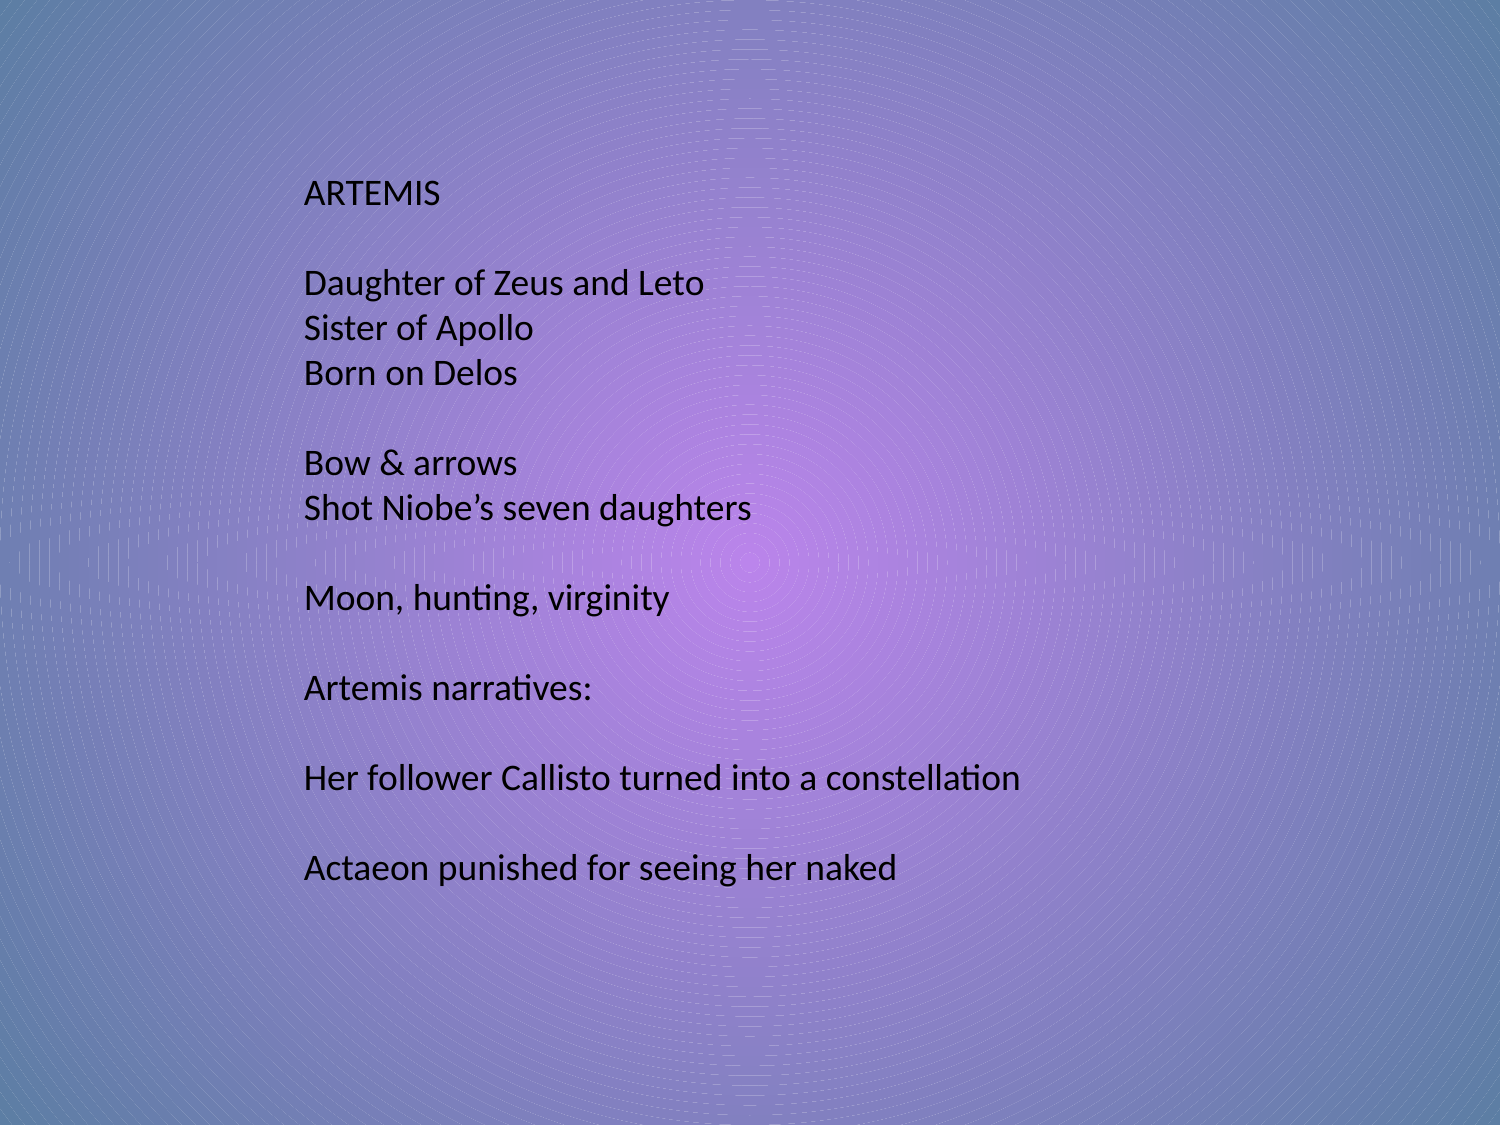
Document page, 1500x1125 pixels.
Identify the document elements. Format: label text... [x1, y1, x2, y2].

text_box ARTEMIS Daughter of Zeus and Leto Sister of Apollo Born on Delos Bow & arrows Shot Niobe’s seven daughters Moon, hunting, virginity Artemis narratives: Her follower Callisto turned into a constellation Actaeon punished for seeing her naked [289, 160, 1235, 941]
